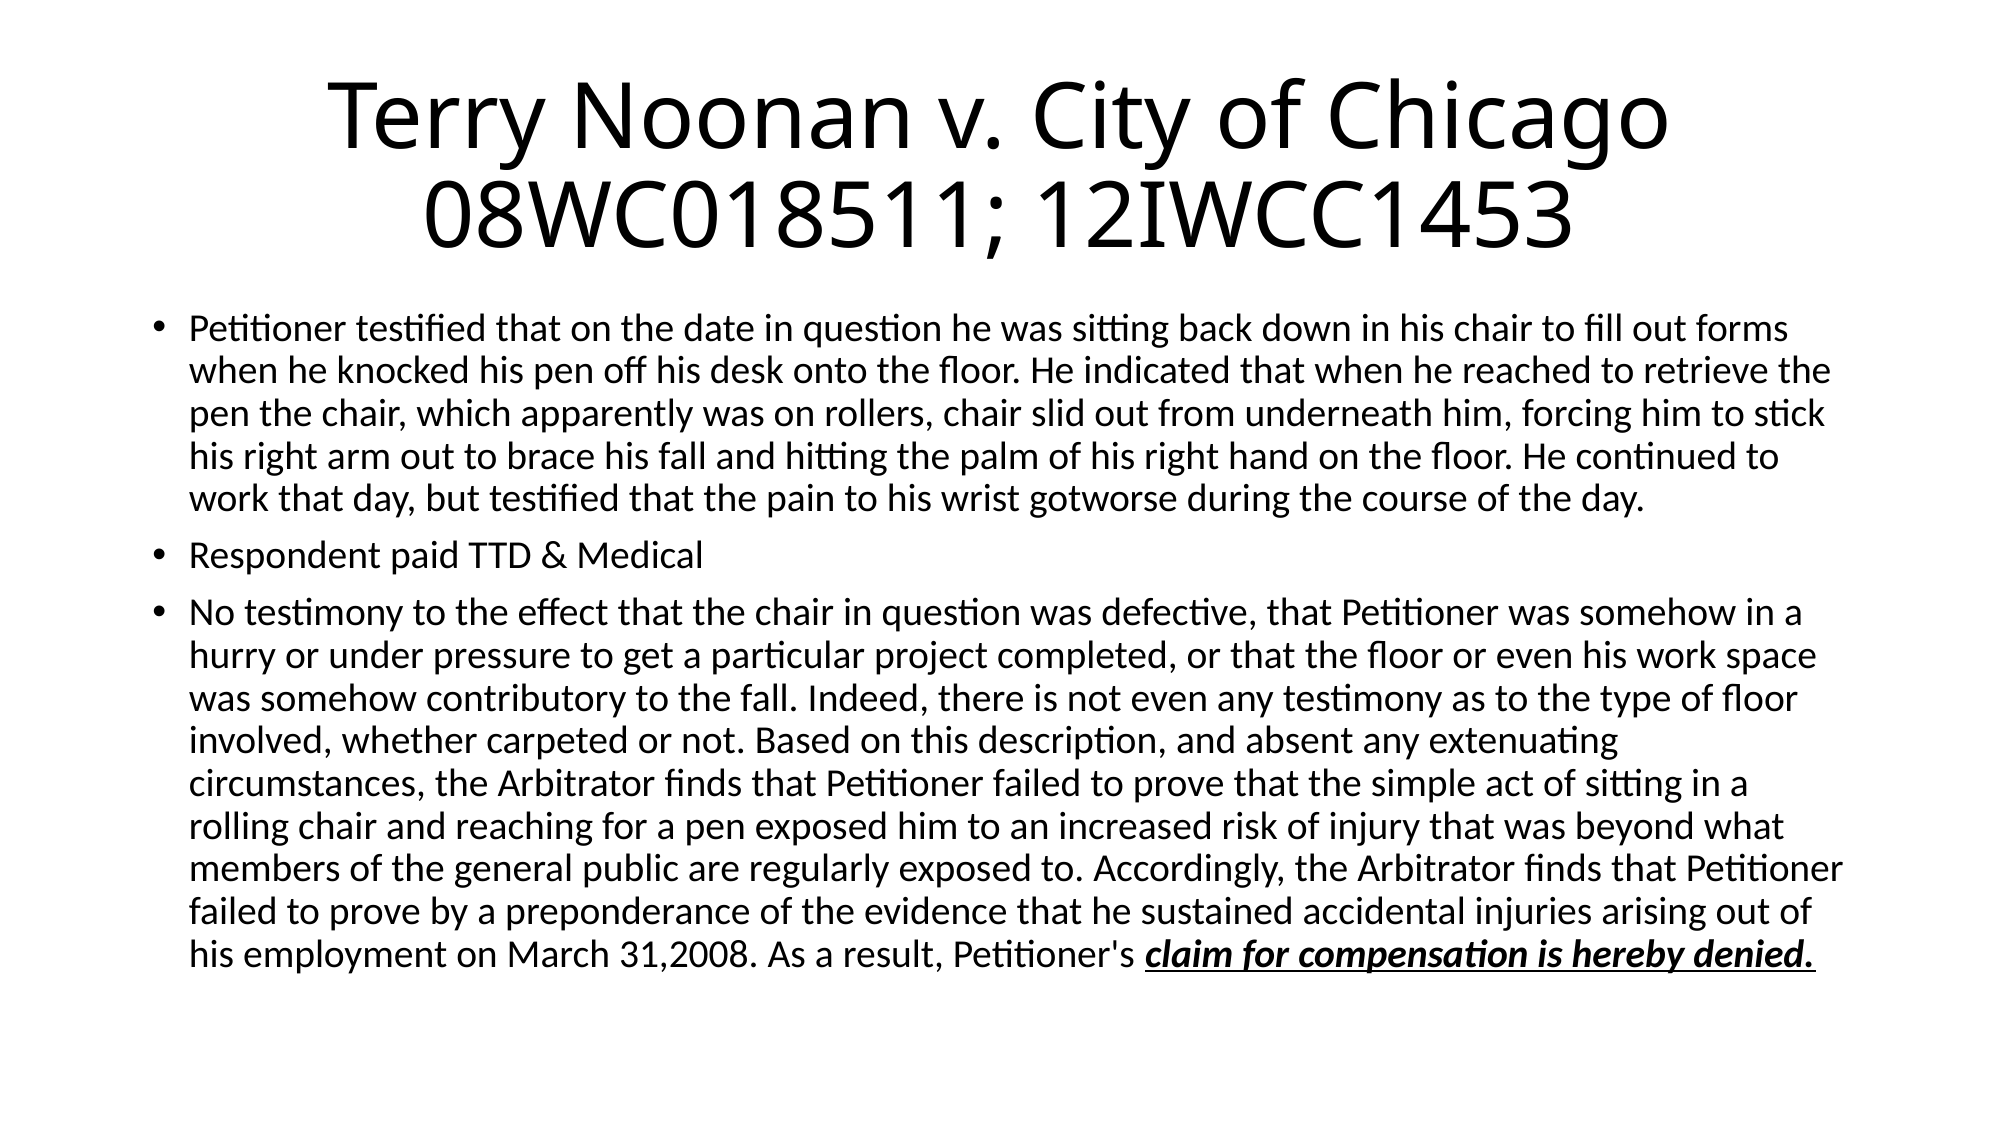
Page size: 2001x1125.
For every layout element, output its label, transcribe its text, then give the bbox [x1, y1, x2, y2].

title Terry Noonan v. City of Chicago 08WC018511; 12IWCC1453 [137, 59, 1863, 278]
list Petitioner testified that on the date in question he was sitting back down in his chair to fill out forms when he knocked his pen off his desk onto the floor. He indicated that when he reached to retrieve the pen the chair, which apparently was on rollers, chair slid out from underneath him, forcing him to stick his right arm out to brace his fall and hitting the palm of his right hand on the floor. He continued to work that day, but testified that the pain to his wrist gotworse during the course of the day. Respondent paid TTD & Medical No testimony to the effect that the chair in question was defective, that Petitioner was somehow in a hurry or under pressure to get a particular project completed, or that the floor or even his work space was somehow contributory to the fall. Indeed, there is not even any testimony as to the type of floor involved, whether carpeted or not. Based on this description, and absent any extenuating circumstances, the Arbitrator finds that Petitioner failed to prove that the simple act of sitting in a rolling chair and reaching for a pen exposed him to an increased risk of injury that was beyond what members of the general public are regularly exposed to. Accordingly, the Arbitrator finds that Petitioner failed to prove by a preponderance of the evidence that he sustained accidental injuries arising out of his employment on March 31,2008. As a result, Petitioner's claim for compensation is hereby denied. [137, 299, 1863, 1014]
